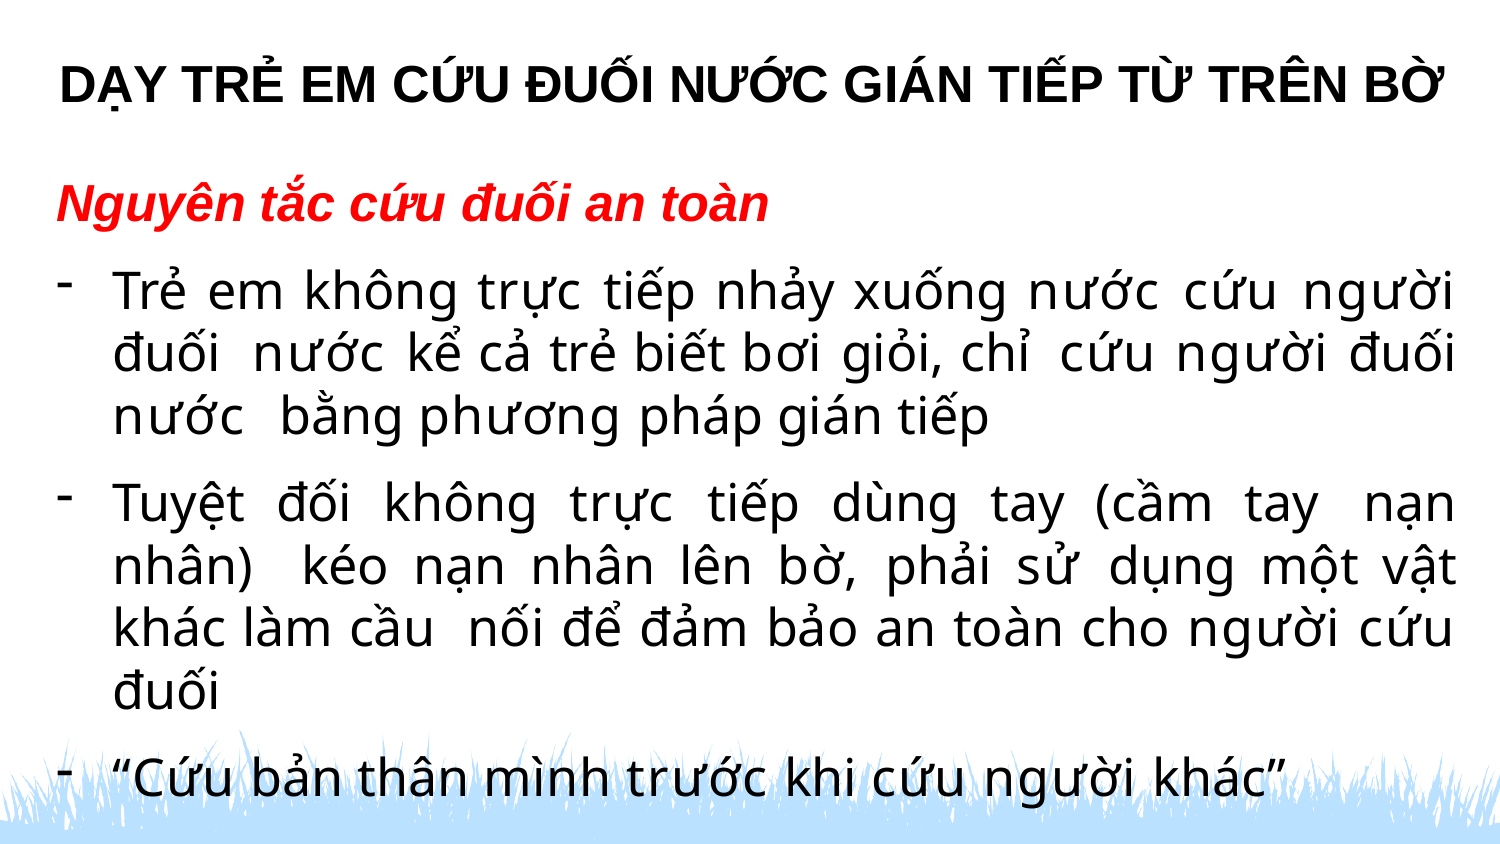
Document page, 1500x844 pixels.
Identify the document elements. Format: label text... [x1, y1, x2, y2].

picture [0, 726, 1500, 844]
text_box DẠY TRẺ EM CỨU ĐUỐI NƯỚC GIÁN TIẾP TỪ TRÊN BỜ Nguyên tắc cứu đuối an toàn Trẻ em không trực tiếp nhảy xuống nước cứu người đuối nước kể cả trẻ biết bơi giỏi, chỉ cứu người đuối nước bằng phương pháp gián tiếp Tuyệt đối không trực tiếp dùng tay (cầm tay nạn nhân) kéo nạn nhân lên bờ, phải sử dụng một vật khác làm cầu nối để đảm bảo an toàn cho người cứu đuối “Cứu bản thân mình trước khi cứu người khác” [54, 48, 1458, 725]
